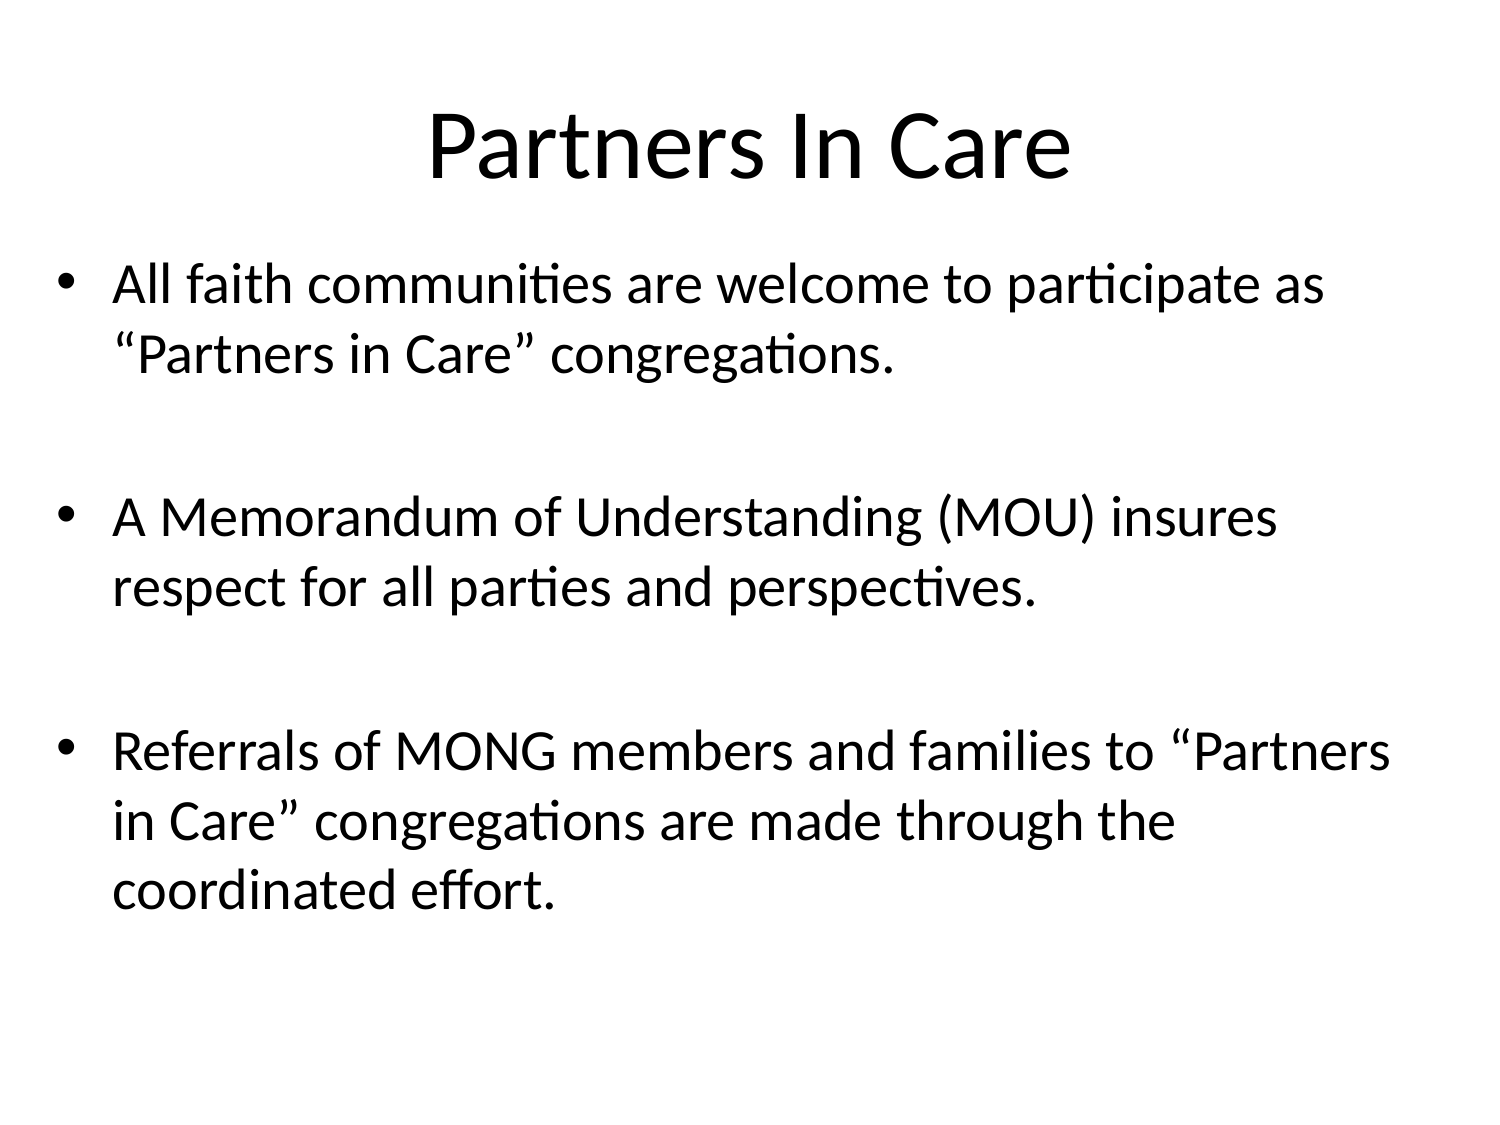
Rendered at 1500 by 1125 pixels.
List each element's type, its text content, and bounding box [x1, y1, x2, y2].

list All faith communities are welcome to participate as “Partners in Care” congregations. A Memorandum of Understanding (MOU) insures respect for all parties and perspectives. Referrals of MONG members and families to “Partners in Care” congregations are made through the coordinated effort. [41, 237, 1459, 1094]
title Partners In Care [75, 45, 1425, 233]
